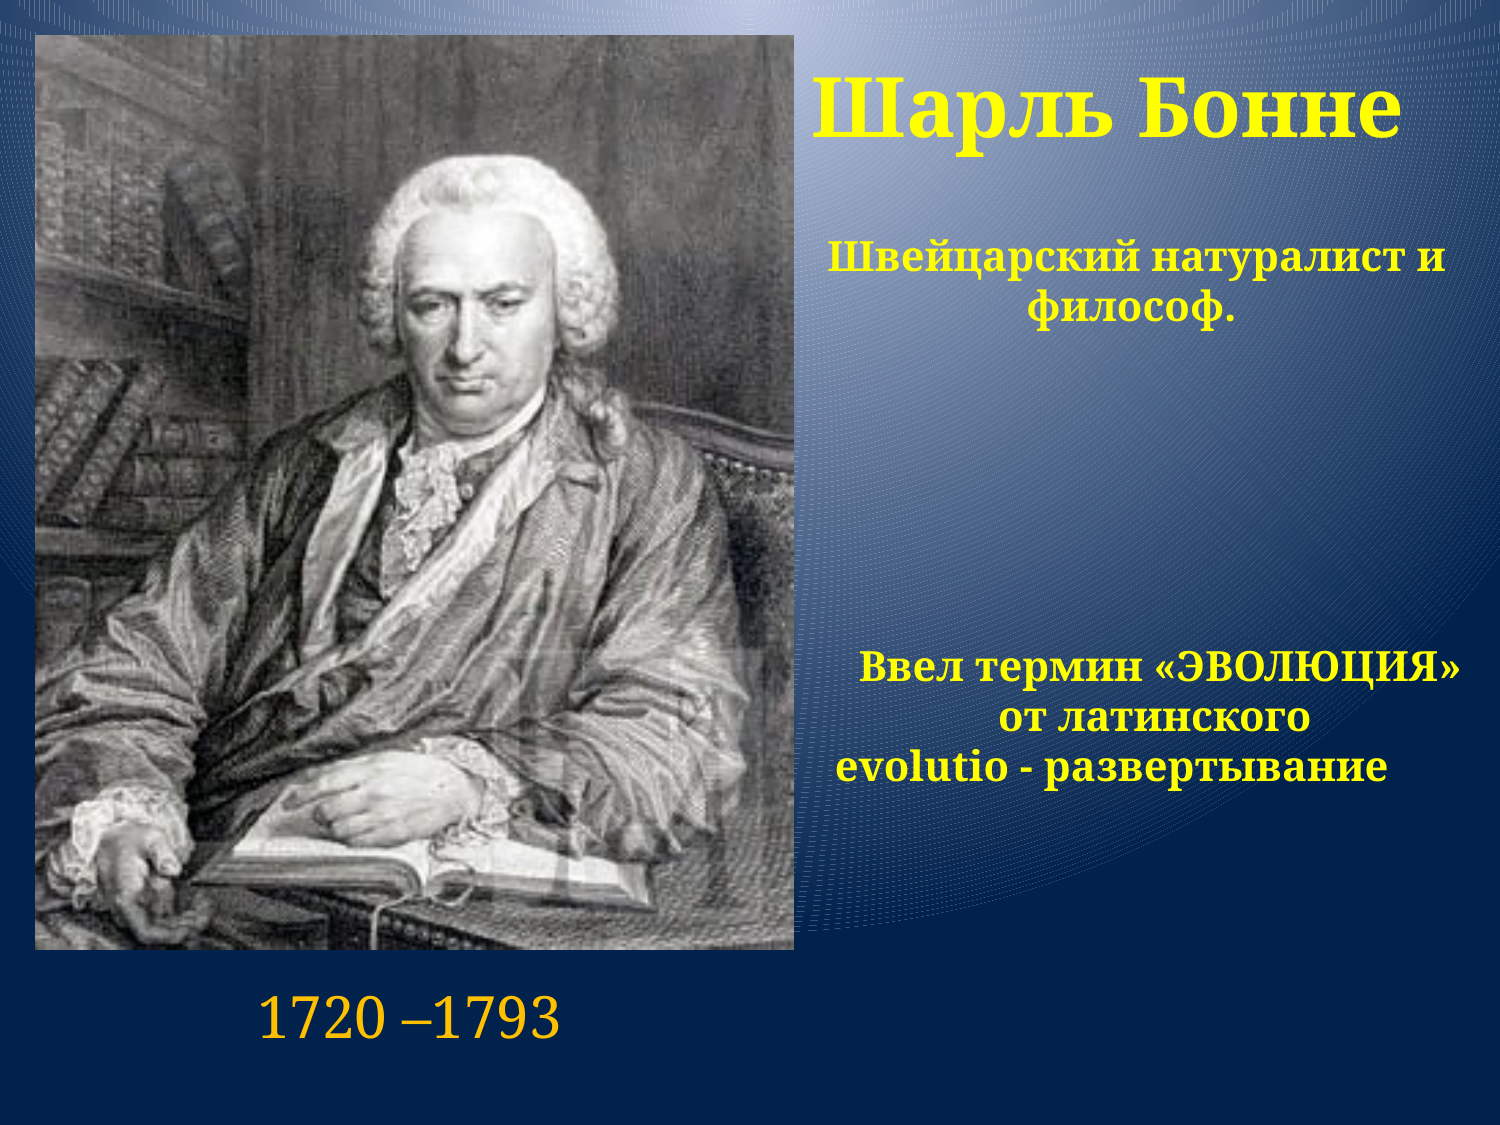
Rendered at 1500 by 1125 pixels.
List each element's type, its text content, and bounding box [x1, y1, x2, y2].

text_box Шарль Бонне [799, 46, 1465, 162]
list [34, 34, 794, 950]
text_box Швейцарский натуралист и философ. [808, 222, 1465, 338]
text_box 1720 –1793 [242, 972, 577, 1058]
text_box Ввел термин «ЭВОЛЮЦИЯ» от латинского evolutio - развертывание [820, 632, 1500, 798]
